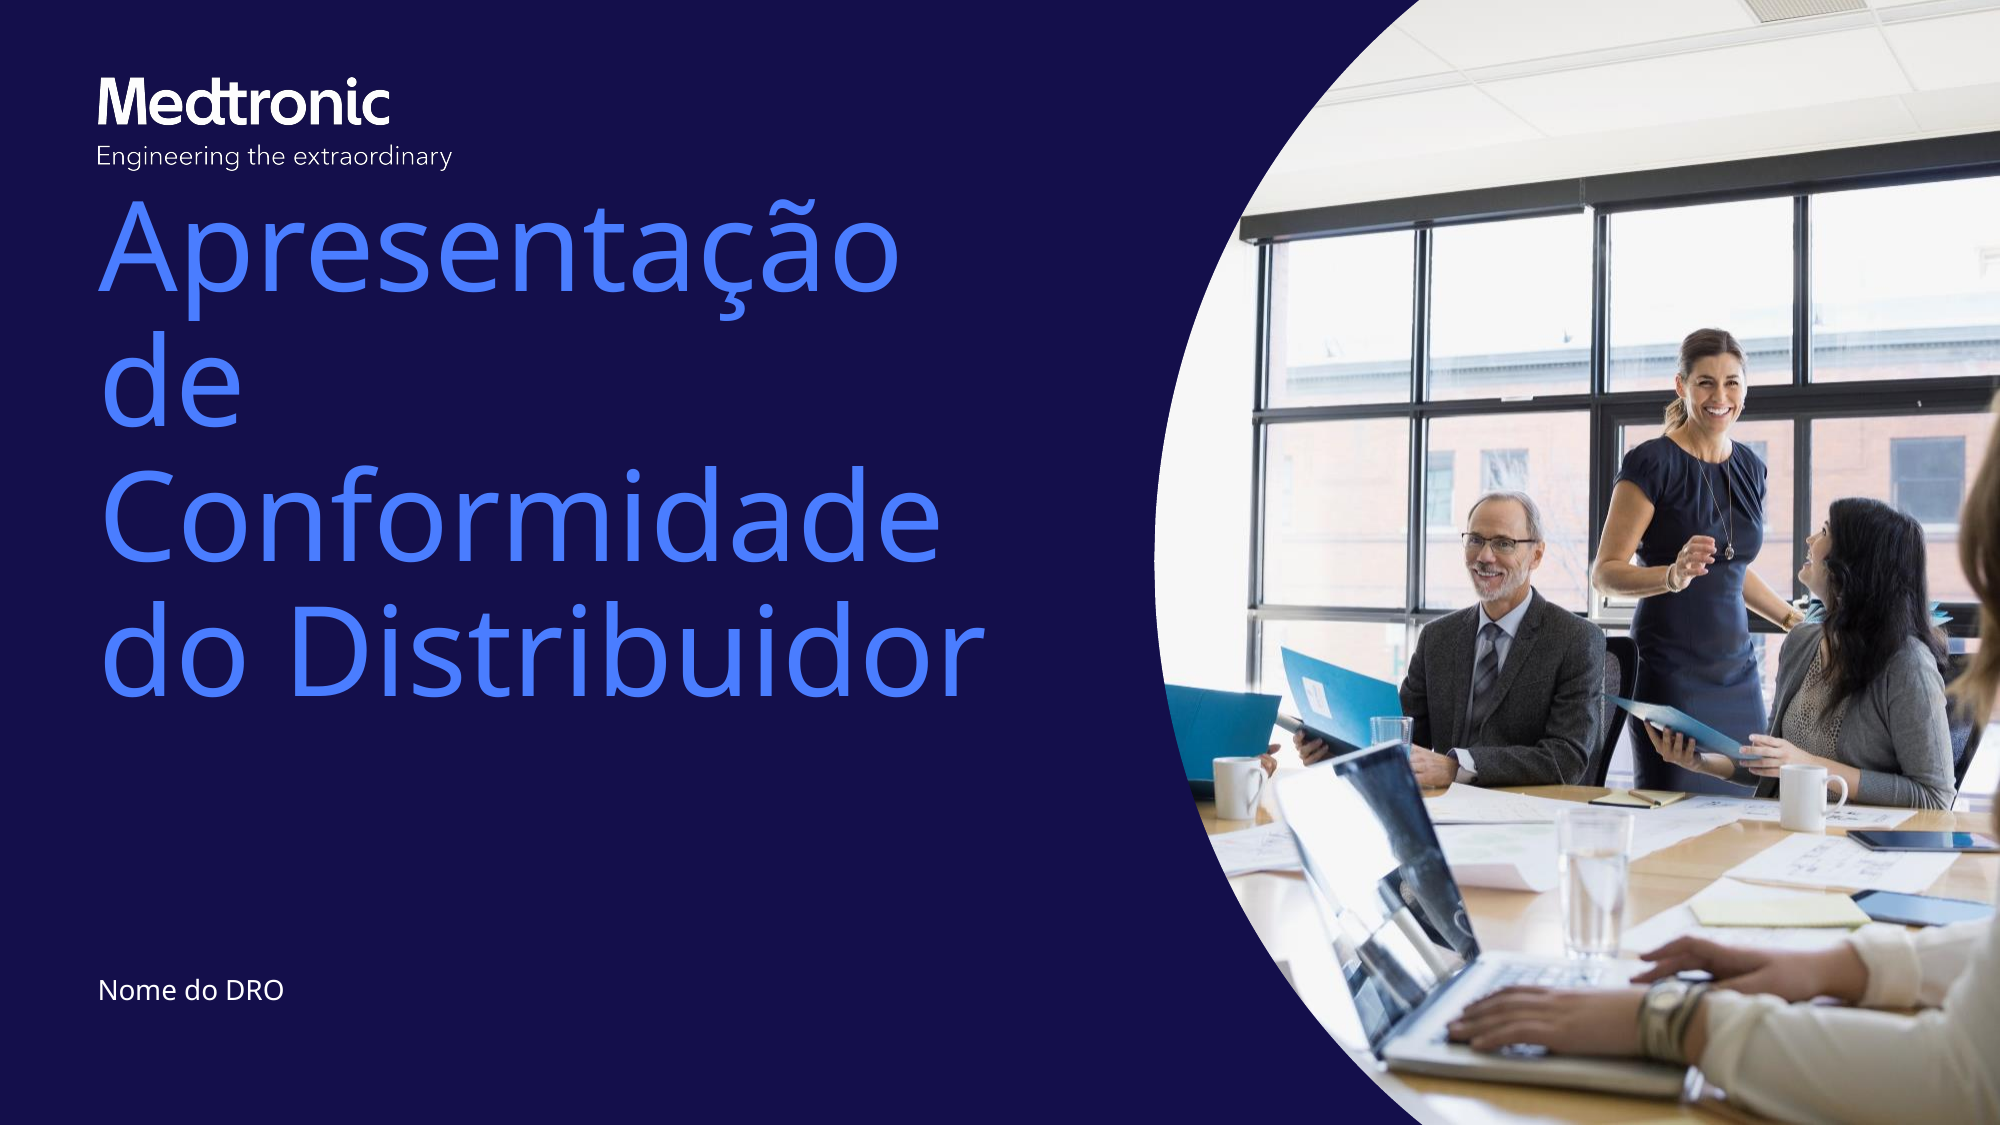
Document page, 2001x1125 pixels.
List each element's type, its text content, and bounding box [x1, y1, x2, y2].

picture [98, 77, 452, 171]
picture [1154, 0, 2000, 1125]
list Nome do DRO [97, 972, 981, 1007]
list [98, 679, 1077, 811]
title Apresentação de Conformidade do Distribuidor [98, 311, 1077, 679]
